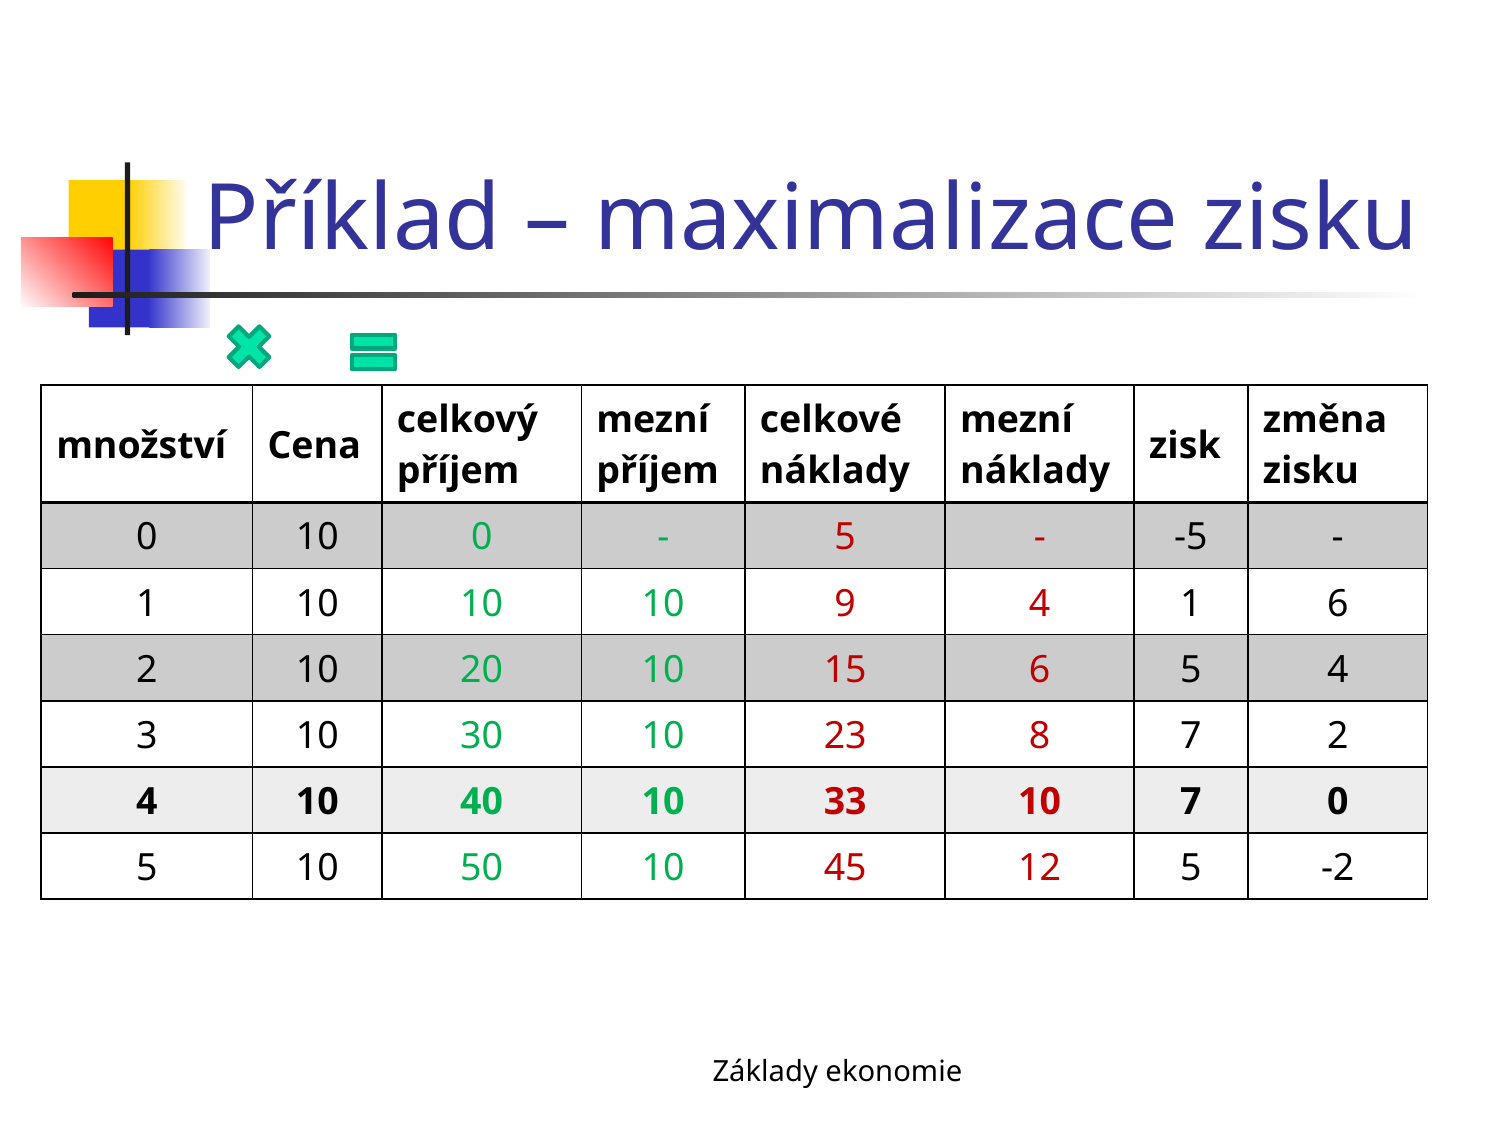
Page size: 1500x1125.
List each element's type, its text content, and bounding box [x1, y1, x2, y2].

title Příklad – maximalizace zisku [188, 35, 1468, 275]
table_cell 10 [253, 504, 381, 568]
table_cell 4 [42, 768, 252, 832]
table_header zisk [1135, 386, 1247, 501]
table_cell 10 [582, 569, 744, 634]
table_header mezní příjem [582, 386, 744, 501]
table_header změna zisku [1249, 386, 1427, 501]
table_header množství [42, 386, 252, 501]
table_cell 5 [746, 504, 944, 568]
table_cell 6 [1249, 569, 1427, 634]
table_cell 12 [946, 834, 1133, 898]
table_cell -2 [1249, 834, 1427, 898]
table_cell 10 [253, 635, 381, 700]
table_cell 1 [42, 569, 252, 634]
table_cell 0 [42, 504, 252, 568]
table_cell 50 [383, 834, 581, 898]
table_cell 10 [582, 702, 744, 766]
table_cell 20 [383, 635, 581, 700]
table_cell 7 [1135, 702, 1247, 766]
table_cell 6 [946, 635, 1133, 700]
table_header Cena [253, 386, 381, 501]
table_header mezní náklady [946, 386, 1133, 501]
table_cell 30 [383, 702, 581, 766]
table_cell 10 [582, 834, 744, 898]
text_box [226, 324, 272, 370]
table_cell 0 [383, 504, 581, 568]
table_cell - [946, 504, 1133, 568]
table_cell 9 [746, 569, 944, 634]
table_header celkové náklady [746, 386, 944, 501]
table_cell 10 [253, 569, 381, 634]
text_box [350, 333, 397, 351]
table_cell 0 [1249, 768, 1427, 832]
table_cell 10 [253, 702, 381, 766]
table_cell 10 [946, 768, 1133, 832]
table_cell 5 [1135, 635, 1247, 700]
table_cell 45 [746, 834, 944, 898]
table_cell 4 [1249, 635, 1427, 700]
table_cell 1 [1135, 569, 1247, 634]
table_cell -5 [1135, 504, 1247, 568]
table_cell 3 [42, 702, 252, 766]
table_cell 10 [582, 768, 744, 832]
table_cell 23 [746, 702, 944, 766]
table_cell - [582, 504, 744, 568]
table_cell 2 [42, 635, 252, 700]
table_cell - [1249, 504, 1427, 568]
table_cell 10 [582, 635, 744, 700]
table_cell 10 [383, 569, 581, 634]
table_cell 33 [746, 768, 944, 832]
table_cell 10 [253, 768, 381, 832]
table_cell 4 [946, 569, 1133, 634]
table_cell 5 [42, 834, 252, 898]
table_cell 40 [383, 768, 581, 832]
table_cell 15 [746, 635, 944, 700]
table_cell 7 [1135, 768, 1247, 832]
table_header celkový příjem [383, 386, 581, 501]
table_cell 2 [1249, 702, 1427, 766]
table_cell 5 [1135, 834, 1247, 898]
table_cell 8 [946, 702, 1133, 766]
footer Základy ekonomie [600, 1024, 1075, 1100]
table_cell 10 [253, 834, 381, 898]
text_box [350, 353, 397, 371]
